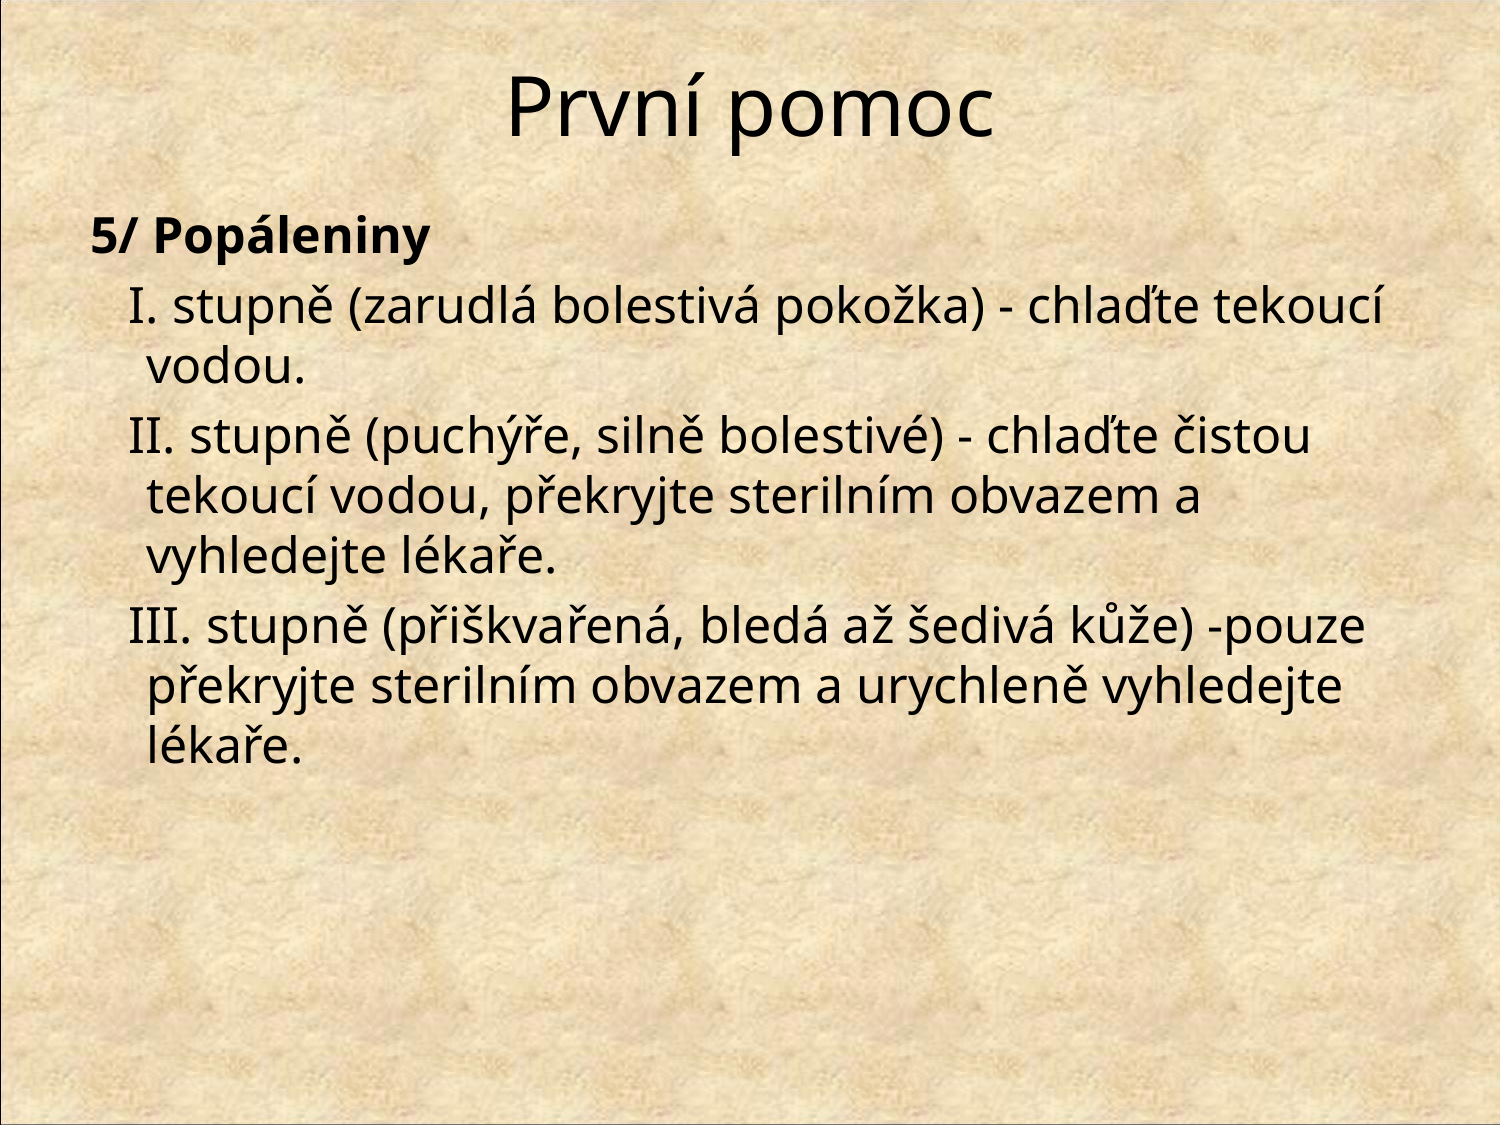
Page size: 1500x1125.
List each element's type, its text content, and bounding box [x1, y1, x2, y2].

title První pomoc [74, 44, 1426, 162]
list 5/ Popáleniny I. stupně (zarudlá bolestivá pokožka) - chlaďte tekoucí vodou. II. stupně (puchýře, silně bolestivé) - chlaďte čistou tekoucí vodou, překryjte sterilním obvazem a vyhledejte lékaře. III. stupně (přiškvařená, bledá až šedivá kůže) -pouze překryjte sterilním obvazem a urychleně vyhledejte lékaře. [74, 196, 1426, 1095]
picture [0, 0, 1500, 1125]
